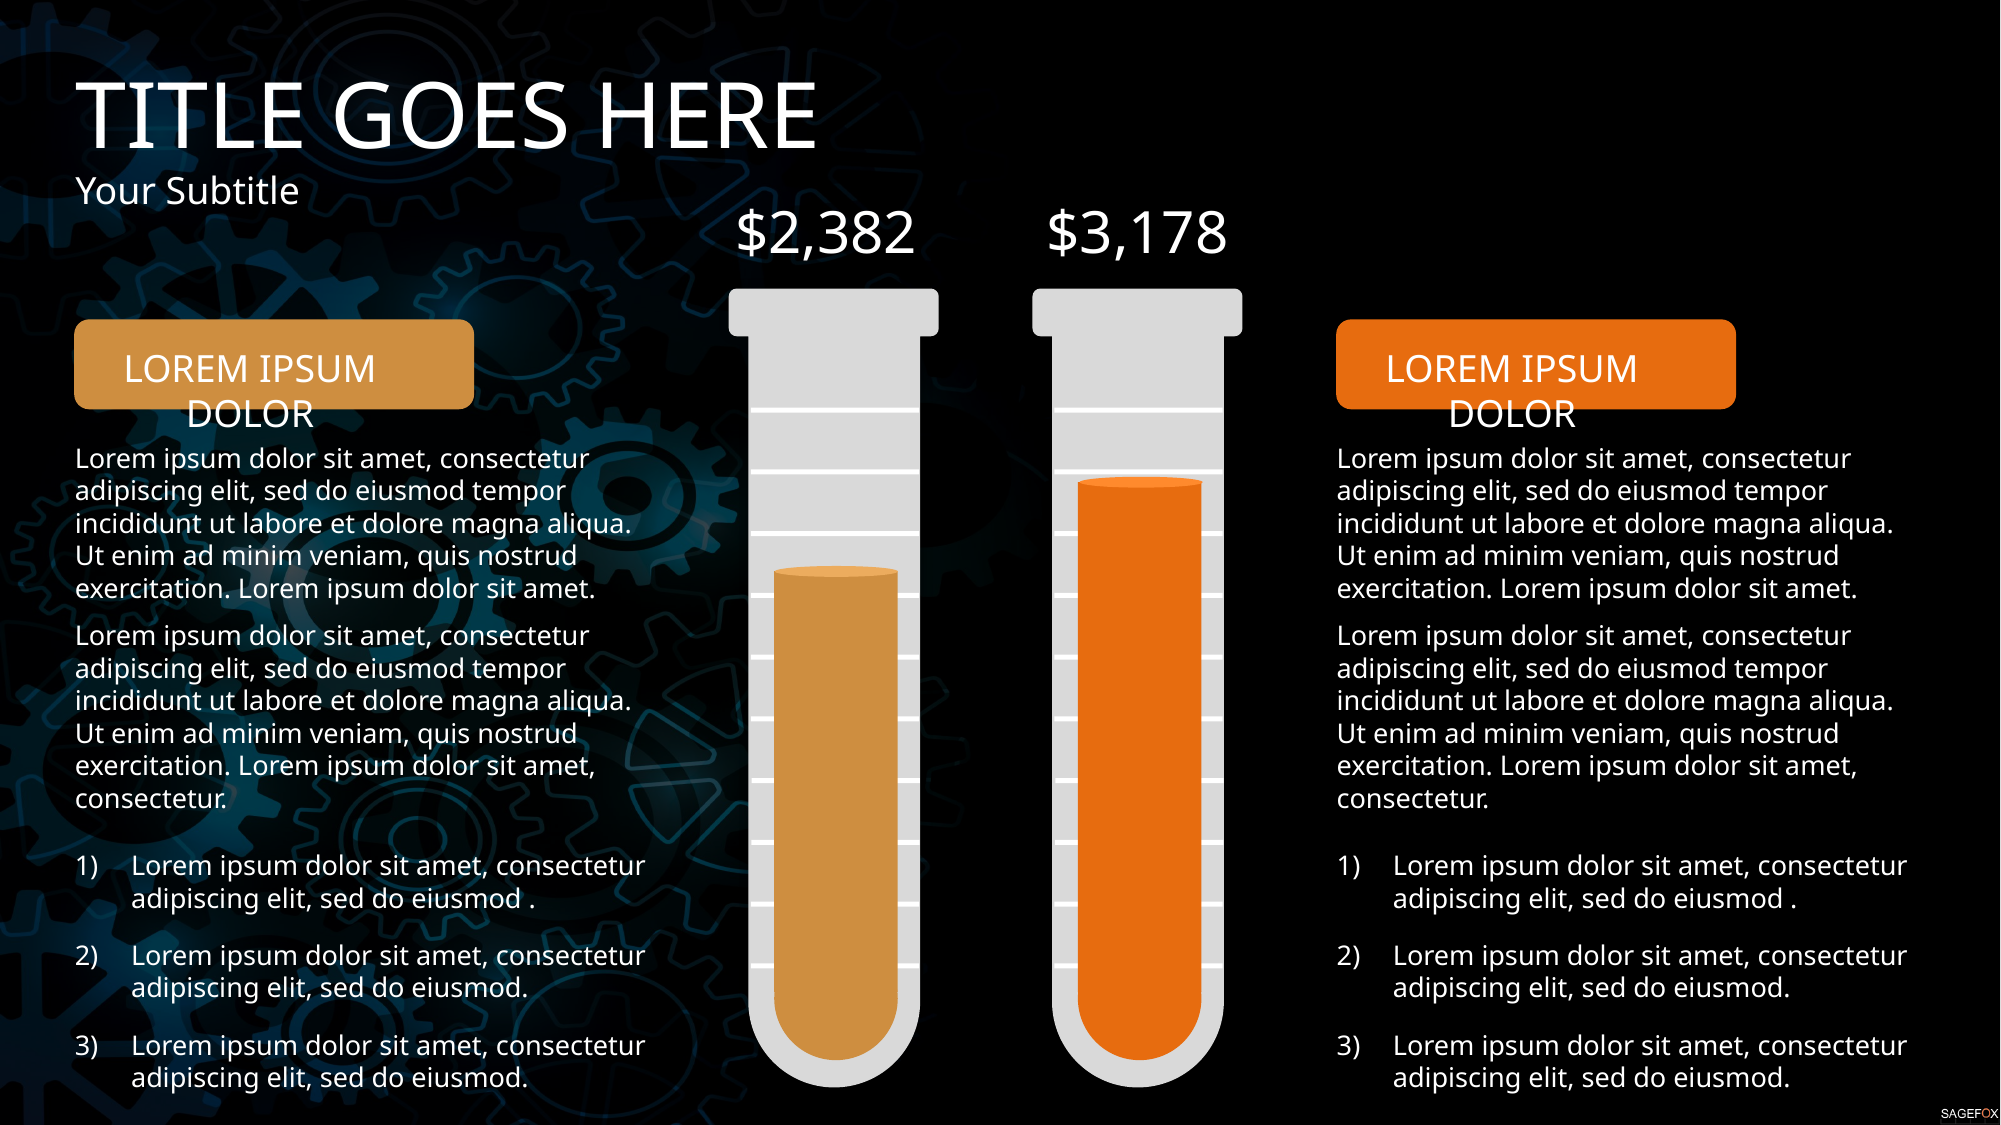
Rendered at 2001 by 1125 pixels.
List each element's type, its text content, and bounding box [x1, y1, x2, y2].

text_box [774, 566, 898, 993]
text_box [728, 288, 939, 1088]
text_box Lorem ipsum dolor sit amet, consectetur adipiscing elit, sed do eiusmod tempor incididunt ut labore et dolore magna aliqua. Ut enim ad minim veniam, quis nostrud exercitation. Lorem ipsum dolor sit amet. Lorem ipsum dolor sit amet, consectetur adipiscing elit, sed do eiusmod tempor incididunt ut labore et dolore magna aliqua. Ut enim ad minim veniam, quis nostrud exercitation. Lorem ipsum dolor sit amet, consectetur. Lorem ipsum dolor sit amet, consectetur adipiscing elit, sed do eiusmod . Lorem ipsum dolor sit amet, consectetur adipiscing elit, sed do eiusmod. Lorem ipsum dolor sit amet, consectetur adipiscing elit, sed do eiusmod. [59, 433, 679, 1101]
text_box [1077, 476, 1203, 993]
text_box Lorem ipsum dolor sit amet, consectetur adipiscing elit, sed do eiusmod tempor incididunt ut labore et dolore magna aliqua. Ut enim ad minim veniam, quis nostrud exercitation. Lorem ipsum dolor sit amet. Lorem ipsum dolor sit amet, consectetur adipiscing elit, sed do eiusmod tempor incididunt ut labore et dolore magna aliqua. Ut enim ad minim veniam, quis nostrud exercitation. Lorem ipsum dolor sit amet, consectetur. Lorem ipsum dolor sit amet, consectetur adipiscing elit, sed do eiusmod . Lorem ipsum dolor sit amet, consectetur adipiscing elit, sed do eiusmod. Lorem ipsum dolor sit amet, consectetur adipiscing elit, sed do eiusmod. [1321, 433, 1941, 1101]
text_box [74, 319, 475, 410]
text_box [1032, 288, 1243, 1088]
text_box TITLE GOES HERE Your Subtitle [60, 49, 1036, 220]
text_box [1336, 319, 1737, 410]
picture [0, 0, 2001, 1125]
text_box $2,382 [713, 220, 939, 266]
text_box $3,178 [1024, 195, 1250, 266]
